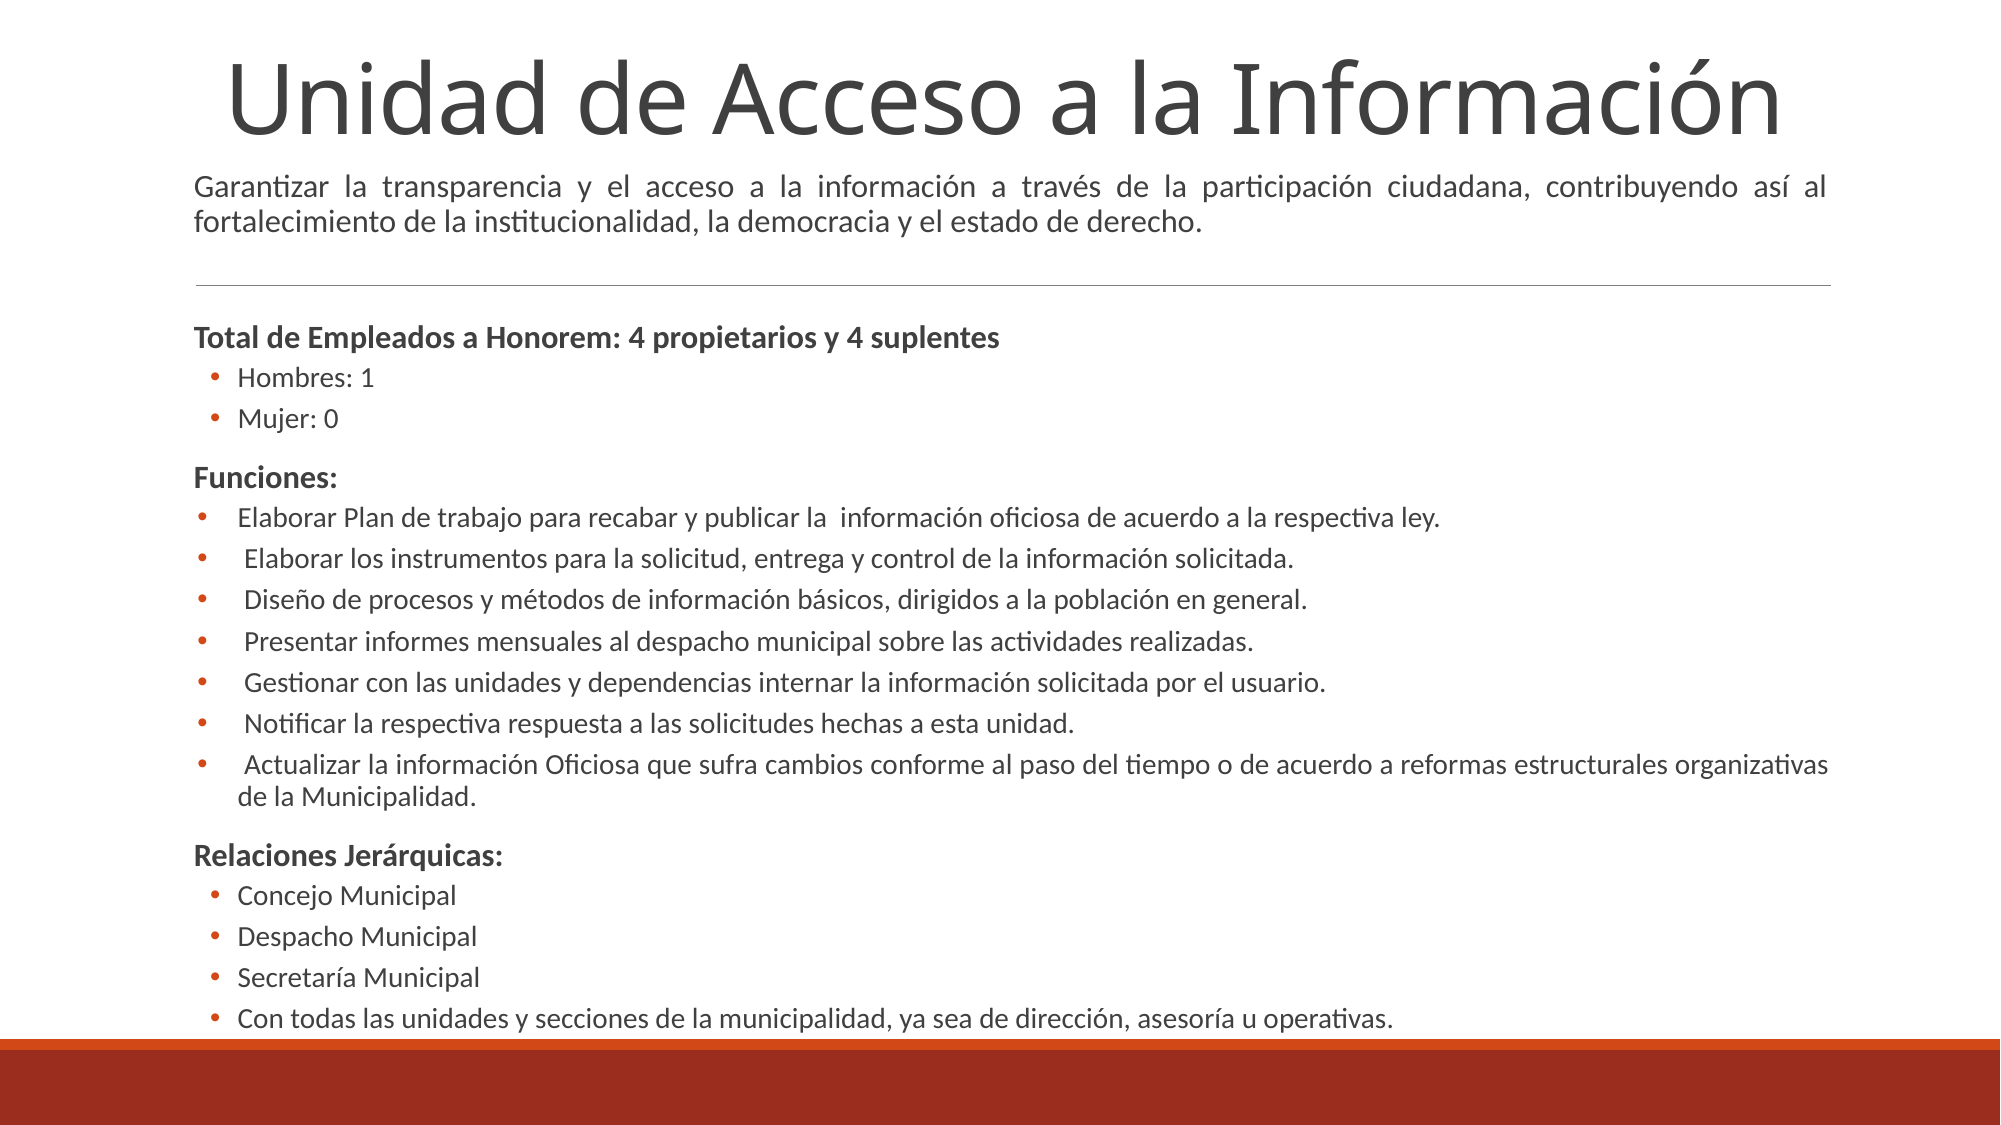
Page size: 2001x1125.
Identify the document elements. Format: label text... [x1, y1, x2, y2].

list Garantizar la transparencia y el acceso a la información a través de la participación ciudadana, contribuyendo así al fortalecimiento de la institucionalidad, la democracia y el estado de derecho. Total de Empleados a Honorem: 4 propietarios y 4 suplentes Hombres: 1 Mujer: 0 Funciones: Elaborar Plan de trabajo para recabar y publicar la información oficiosa de acuerdo a la respectiva ley. Elaborar los instrumentos para la solicitud, entrega y control de la información solicitada. Diseño de procesos y métodos de información básicos, dirigidos a la población en general. Presentar informes mensuales al despacho municipal sobre las actividades realizadas. Gestionar con las unidades y dependencias internar la información solicitada por el usuario. Notificar la respectiva respuesta a las solicitudes hechas a esta unidad. Actualizar la información Oficiosa que sufra cambios conforme al paso del tiempo o de acuerdo a reformas estructurales organizativas de la Municipalidad. Relaciones Jerárquicas: Concejo Municipal Despacho Municipal Secretaría Municipal Con todas las unidades y secciones de la municipalidad, ya sea de dirección, asesoría u operativas. [180, 162, 1830, 1045]
title Unidad de Acceso a la Información [180, 47, 1830, 162]
